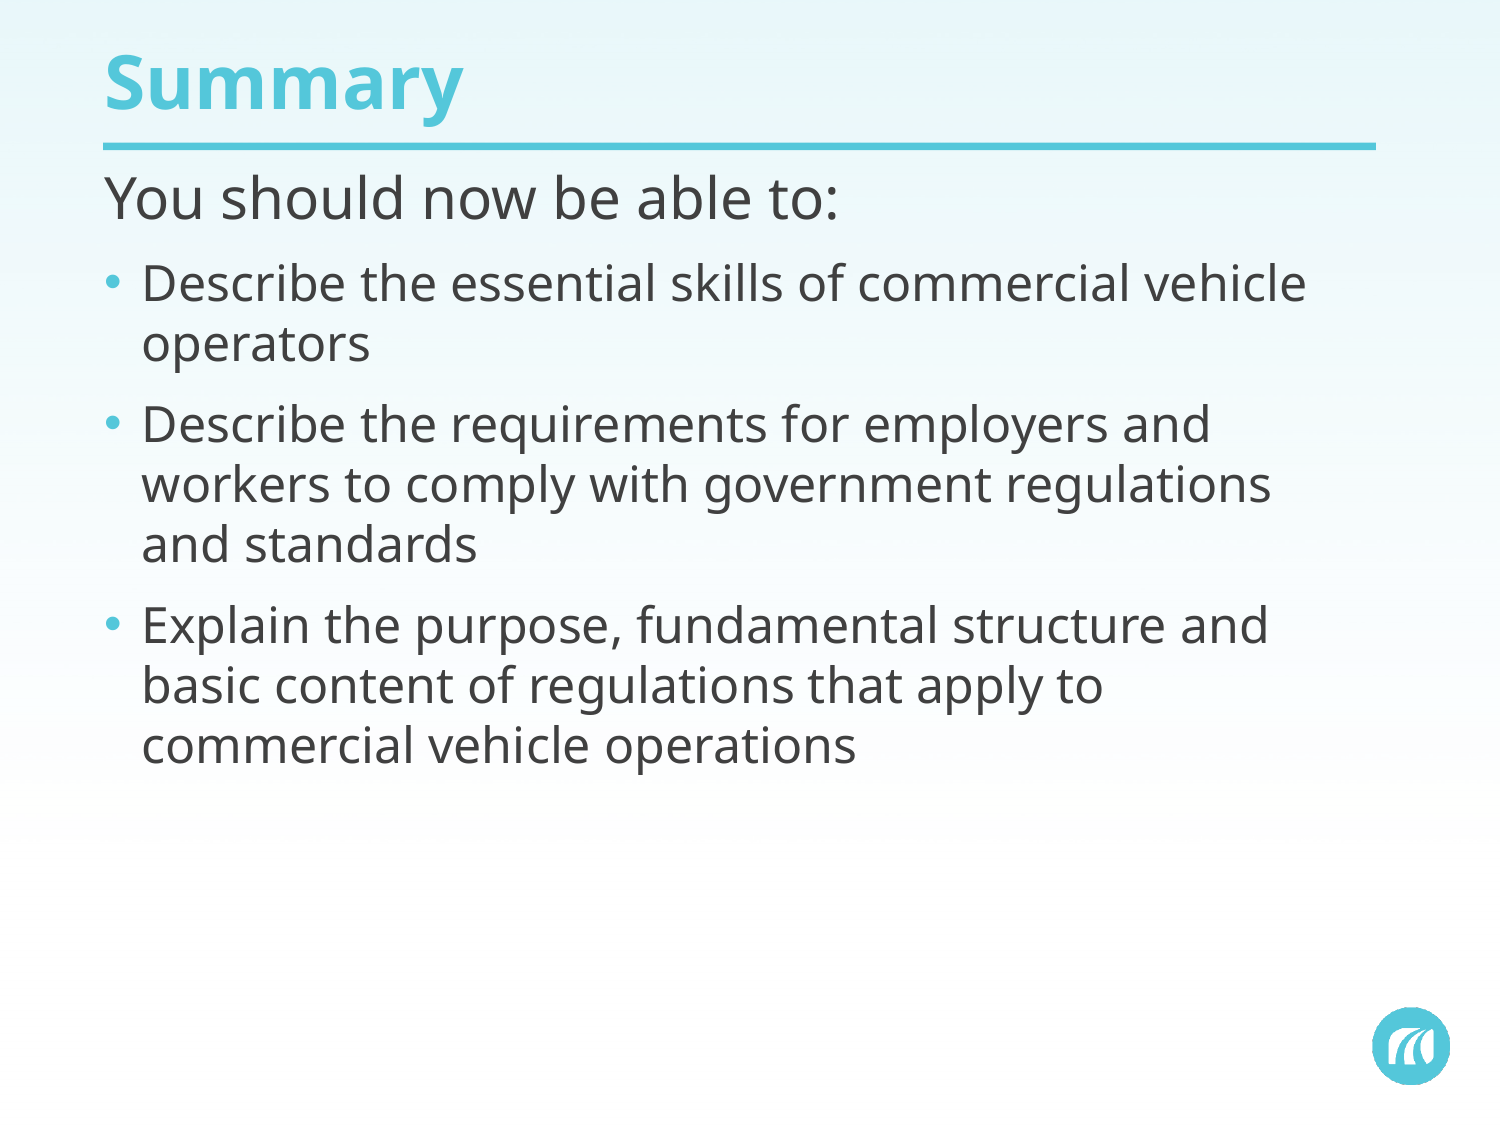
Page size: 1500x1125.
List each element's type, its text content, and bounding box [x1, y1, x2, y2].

picture [1370, 1005, 1452, 1087]
title Summary [89, 4, 1384, 153]
list You should now be able to: Describe the essential skills of commercial vehicle operators Describe the requirements for employers and workers to comply with government regulations and standards Explain the purpose, fundamental structure and basic content of regulations that apply to commercial vehicle operations [89, 153, 1384, 935]
